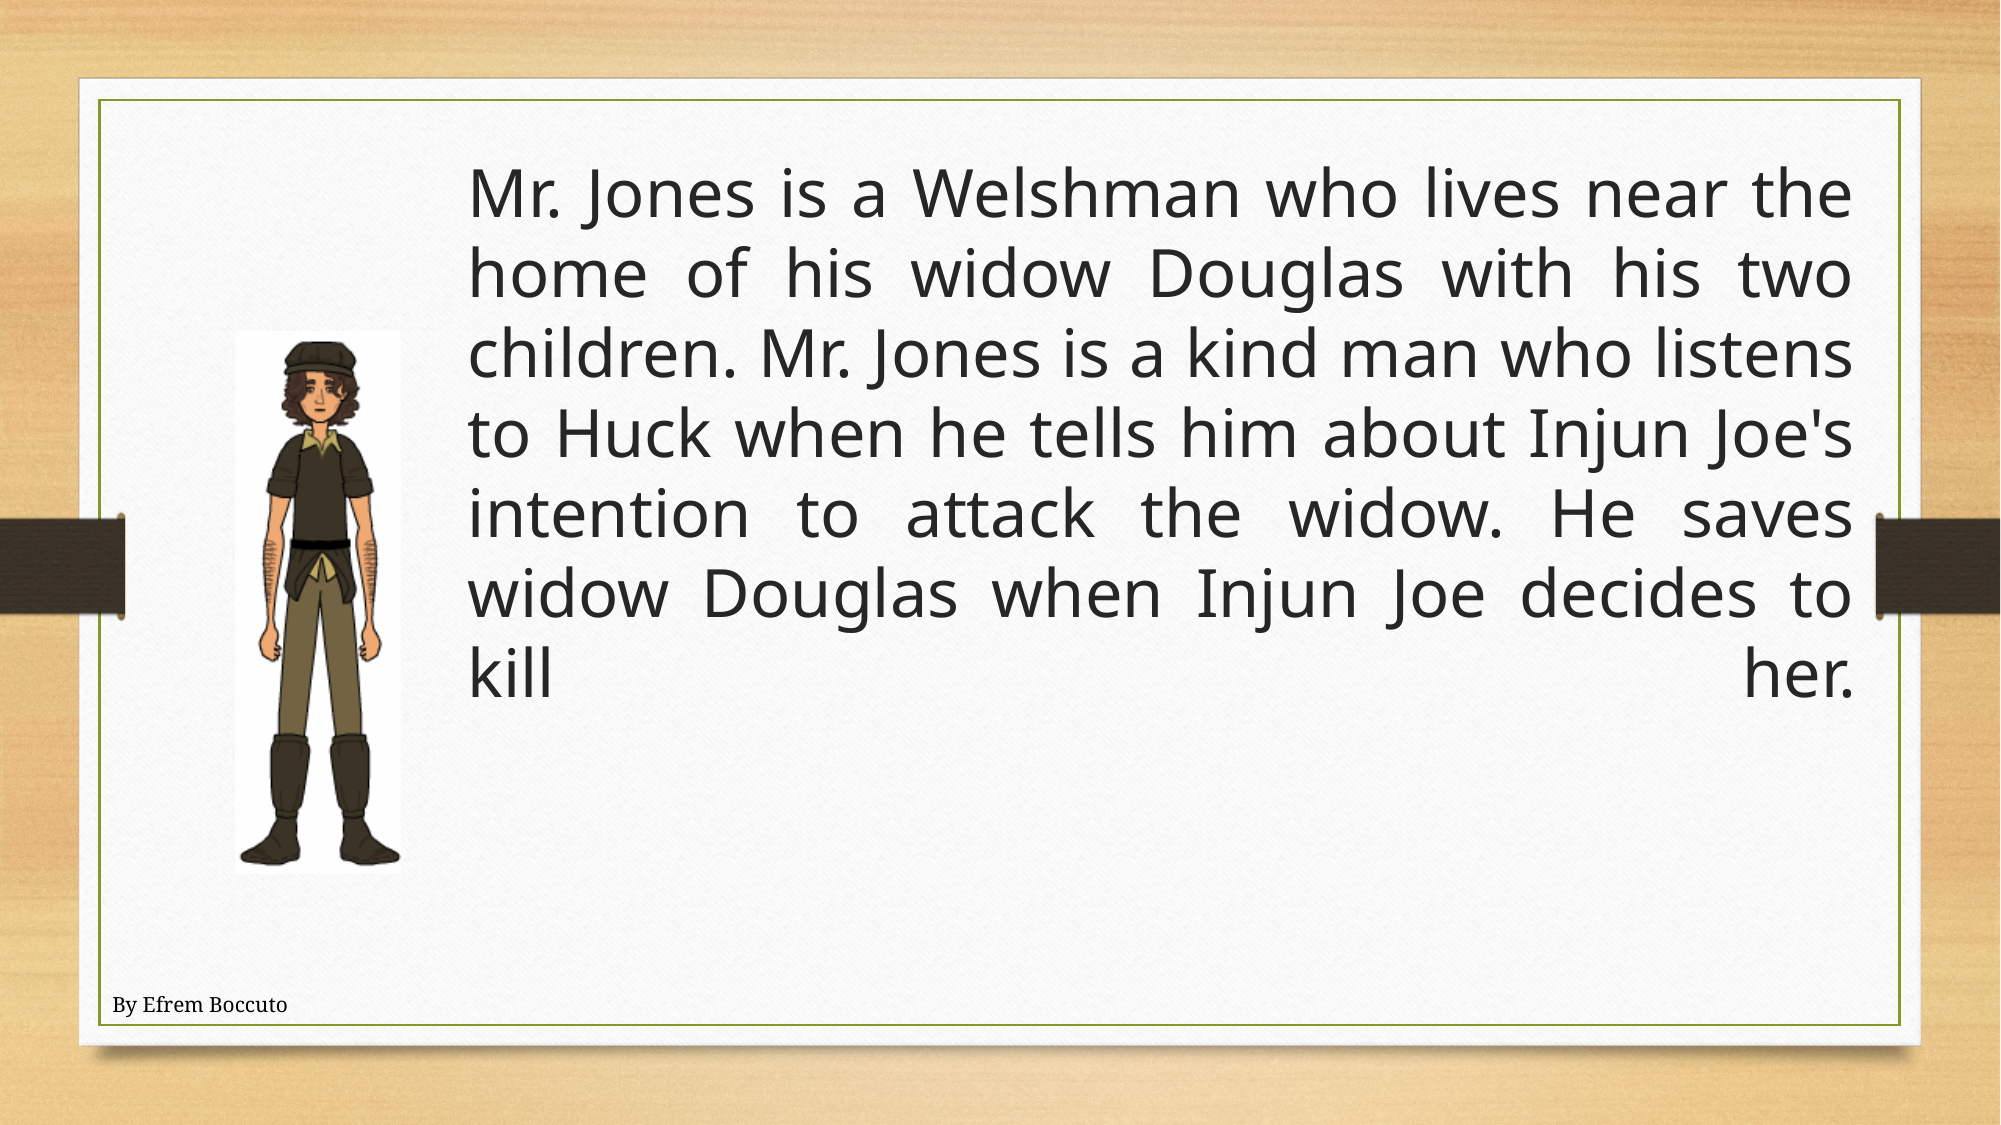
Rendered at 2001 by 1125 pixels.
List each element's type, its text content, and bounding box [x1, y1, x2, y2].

text_box Mr. Jones is a Welshman who lives near the home of his widow Douglas with his two children. Mr. Jones is a kind man who listens to Huck when he tells him about Injun Joe's intention to attack the widow. He saves widow Douglas when Injun Joe decides to kill her. [453, 143, 1871, 453]
picture [0, 0, 2001, 1125]
footer By Efrem Boccuto [97, 980, 1296, 1027]
